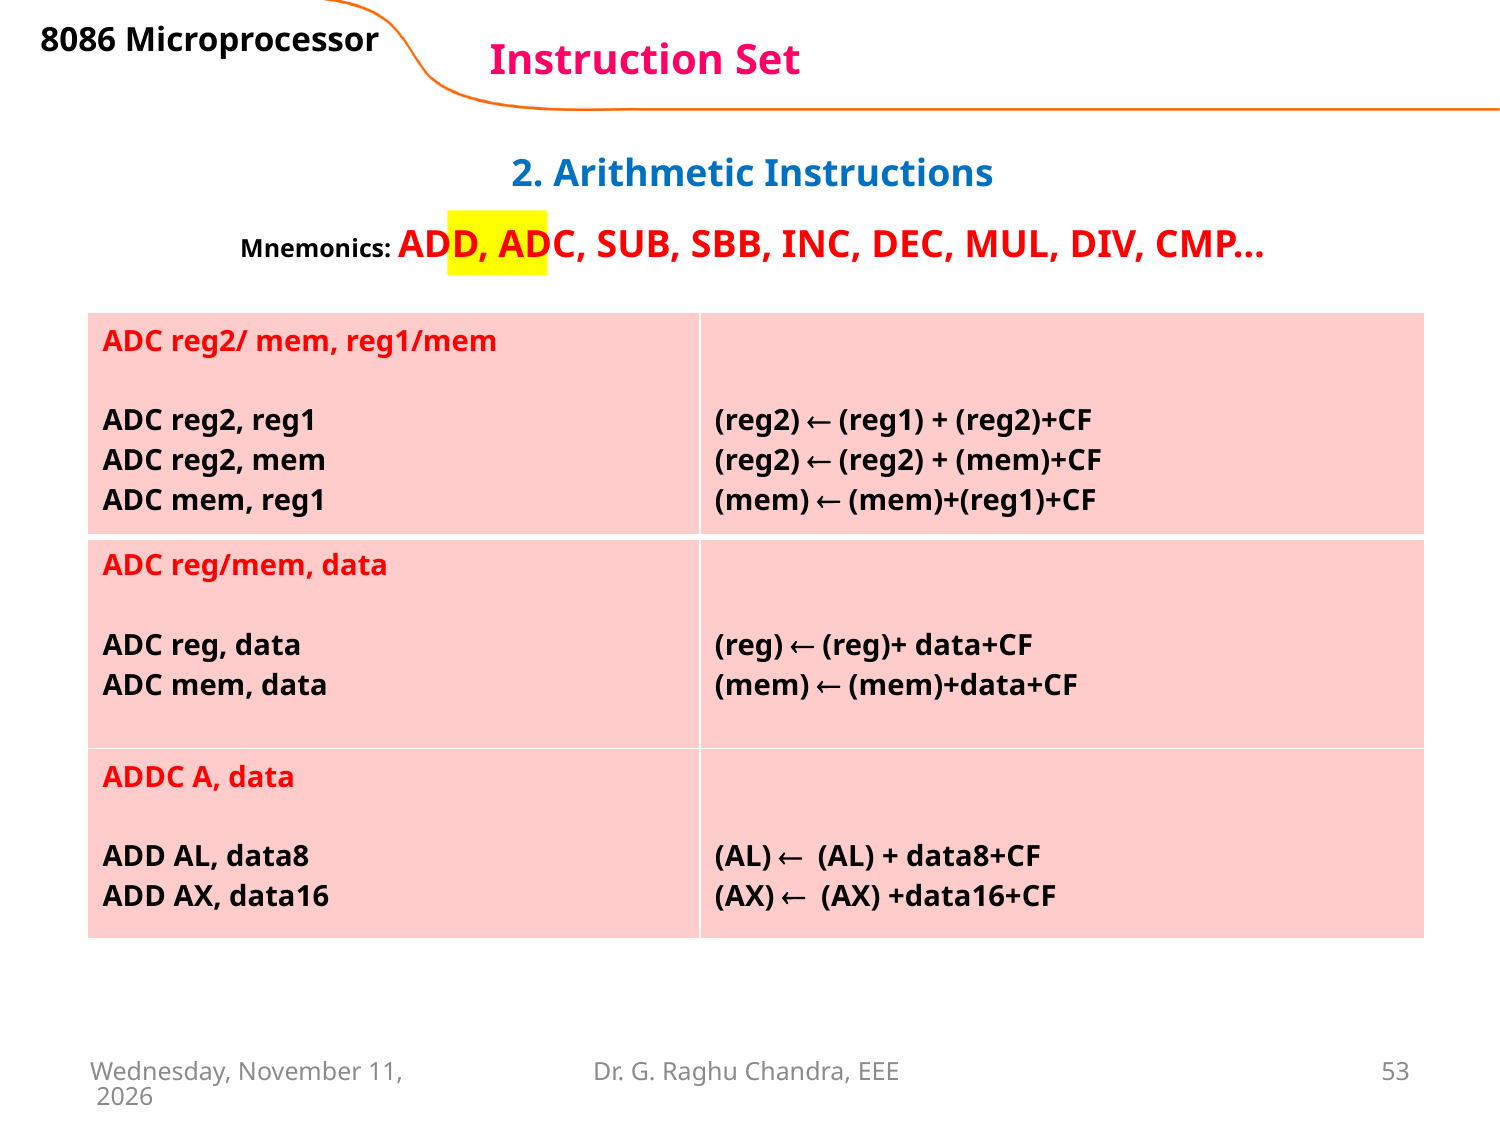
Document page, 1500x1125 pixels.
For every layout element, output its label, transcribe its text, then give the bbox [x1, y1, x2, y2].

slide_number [75, 1042, 425, 1103]
text_box Mnemonics: ADD, ADC, SUB, SBB, INC, DEC, MUL, DIV, CMP… [43, 212, 1463, 273]
table_cell (AL)  (AL) + data8+CF (AX)  (AX) +data16+CF [701, 749, 1424, 938]
table_cell ADDC A, data ADD AL, data8 ADD AX, data16 [88, 749, 699, 938]
picture [308, 0, 1500, 111]
text_box [445, 273, 549, 277]
text_box 8086 Microprocessor [10, 10, 411, 66]
text_box [445, 208, 549, 212]
table_cell (reg)  (reg)+ data+CF (mem)  (mem)+data+CF [701, 540, 1424, 748]
table_header (reg2)  (reg1) + (reg2)+CF (reg2)  (reg2) + (mem)+CF (mem)  (mem)+(reg1)+CF [701, 313, 1424, 534]
title Instruction Set [474, 18, 1463, 99]
table_header ADC reg2/ mem, reg1/mem ADC reg2, reg1 ADC reg2, mem ADC mem, reg1 [88, 313, 699, 534]
footer Dr. G. Raghu Chandra, EEE [512, 1042, 988, 1103]
text_box 2. Arithmetic Instructions [41, 137, 1464, 206]
slide_number 53 [1074, 1042, 1425, 1103]
table_cell ADC reg/mem, data ADC reg, data ADC mem, data [88, 540, 699, 748]
